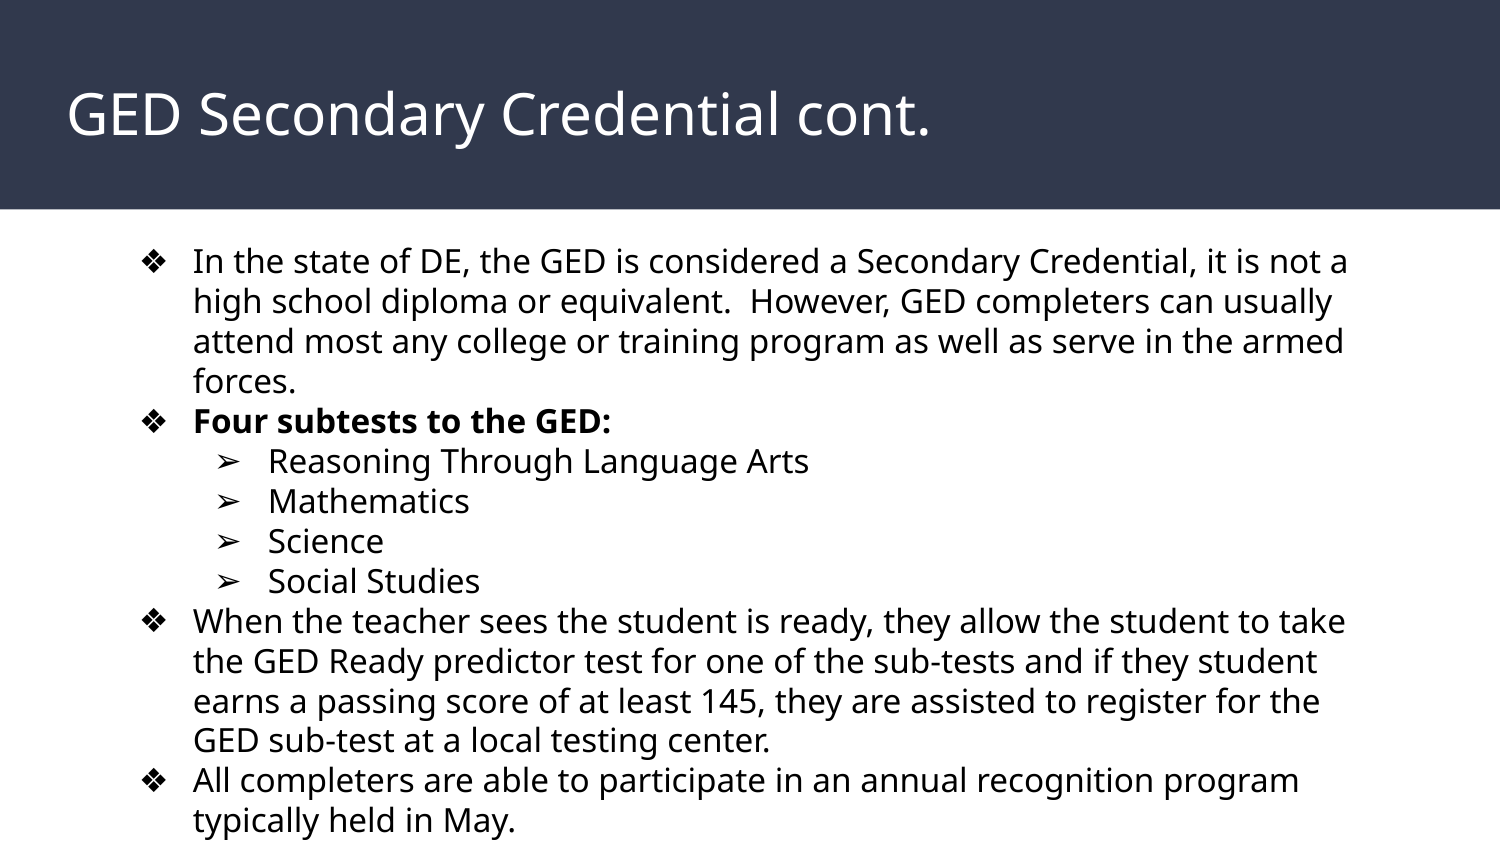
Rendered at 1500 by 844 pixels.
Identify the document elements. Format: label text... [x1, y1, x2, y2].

title GED Secondary Credential cont. [51, 62, 1449, 165]
text_box In the state of DE, the GED is considered a Secondary Credential, it is not a high school diploma or equivalent. However, GED completers can usually attend most any college or training program as well as serve in the armed forces. Four subtests to the GED: Reasoning Through Language Arts Mathematics Science Social Studies When the teacher sees the student is ready, they allow the student to take the GED Ready predictor test for one of the sub-tests and if they student earns a passing score of at least 145, they are assisted to register for the GED sub-test at a local testing center. All completers are able to participate in an annual recognition program typically held in May. [102, 225, 1390, 844]
